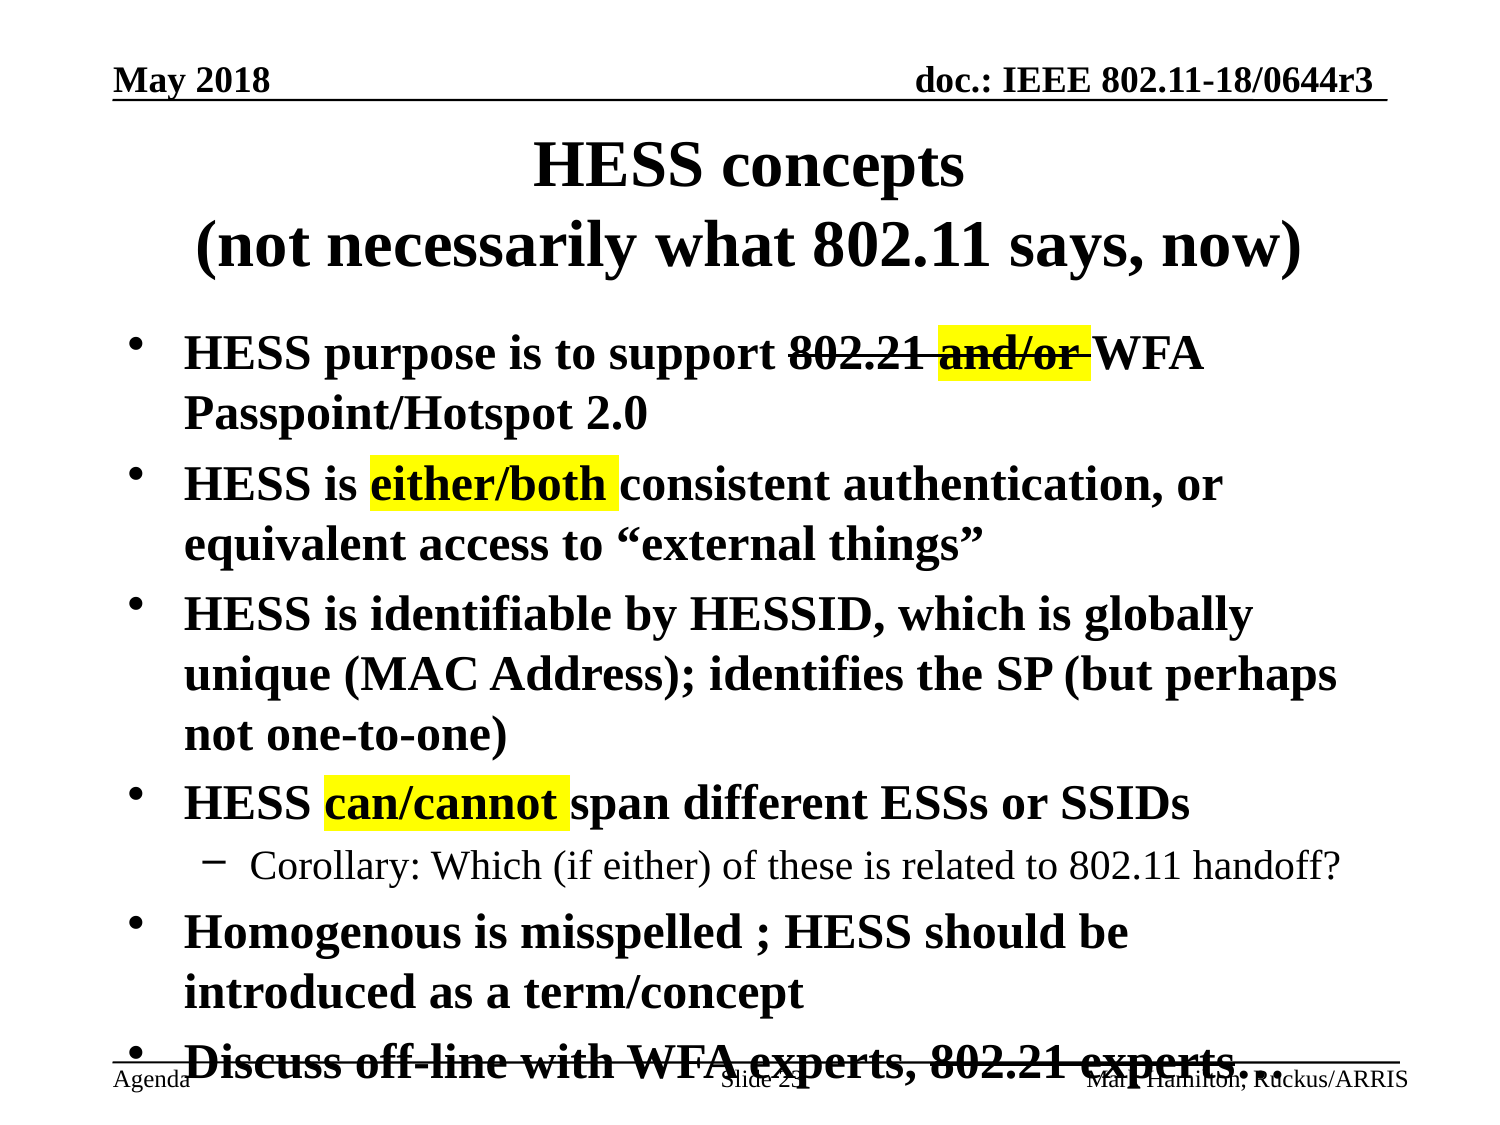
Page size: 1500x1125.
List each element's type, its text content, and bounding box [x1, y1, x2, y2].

list HESS purpose is to support 802.21 and/or WFA Passpoint/Hotspot 2.0 HESS is either/both consistent authentication, or equivalent access to “external things” HESS is identifiable by HESSID, which is globally unique (MAC Address); identifies the SP (but perhaps not one-to-one) HESS can/cannot span different ESSs or SSIDs Corollary: Which (if either) of these is related to 802.11 handoff? Homogenous is misspelled ; HESS should be introduced as a term/concept Discuss off-line with WFA experts, 802.21 experts… [112, 312, 1388, 1038]
title HESS concepts (not necessarily what 802.11 says, now) [112, 112, 1388, 288]
